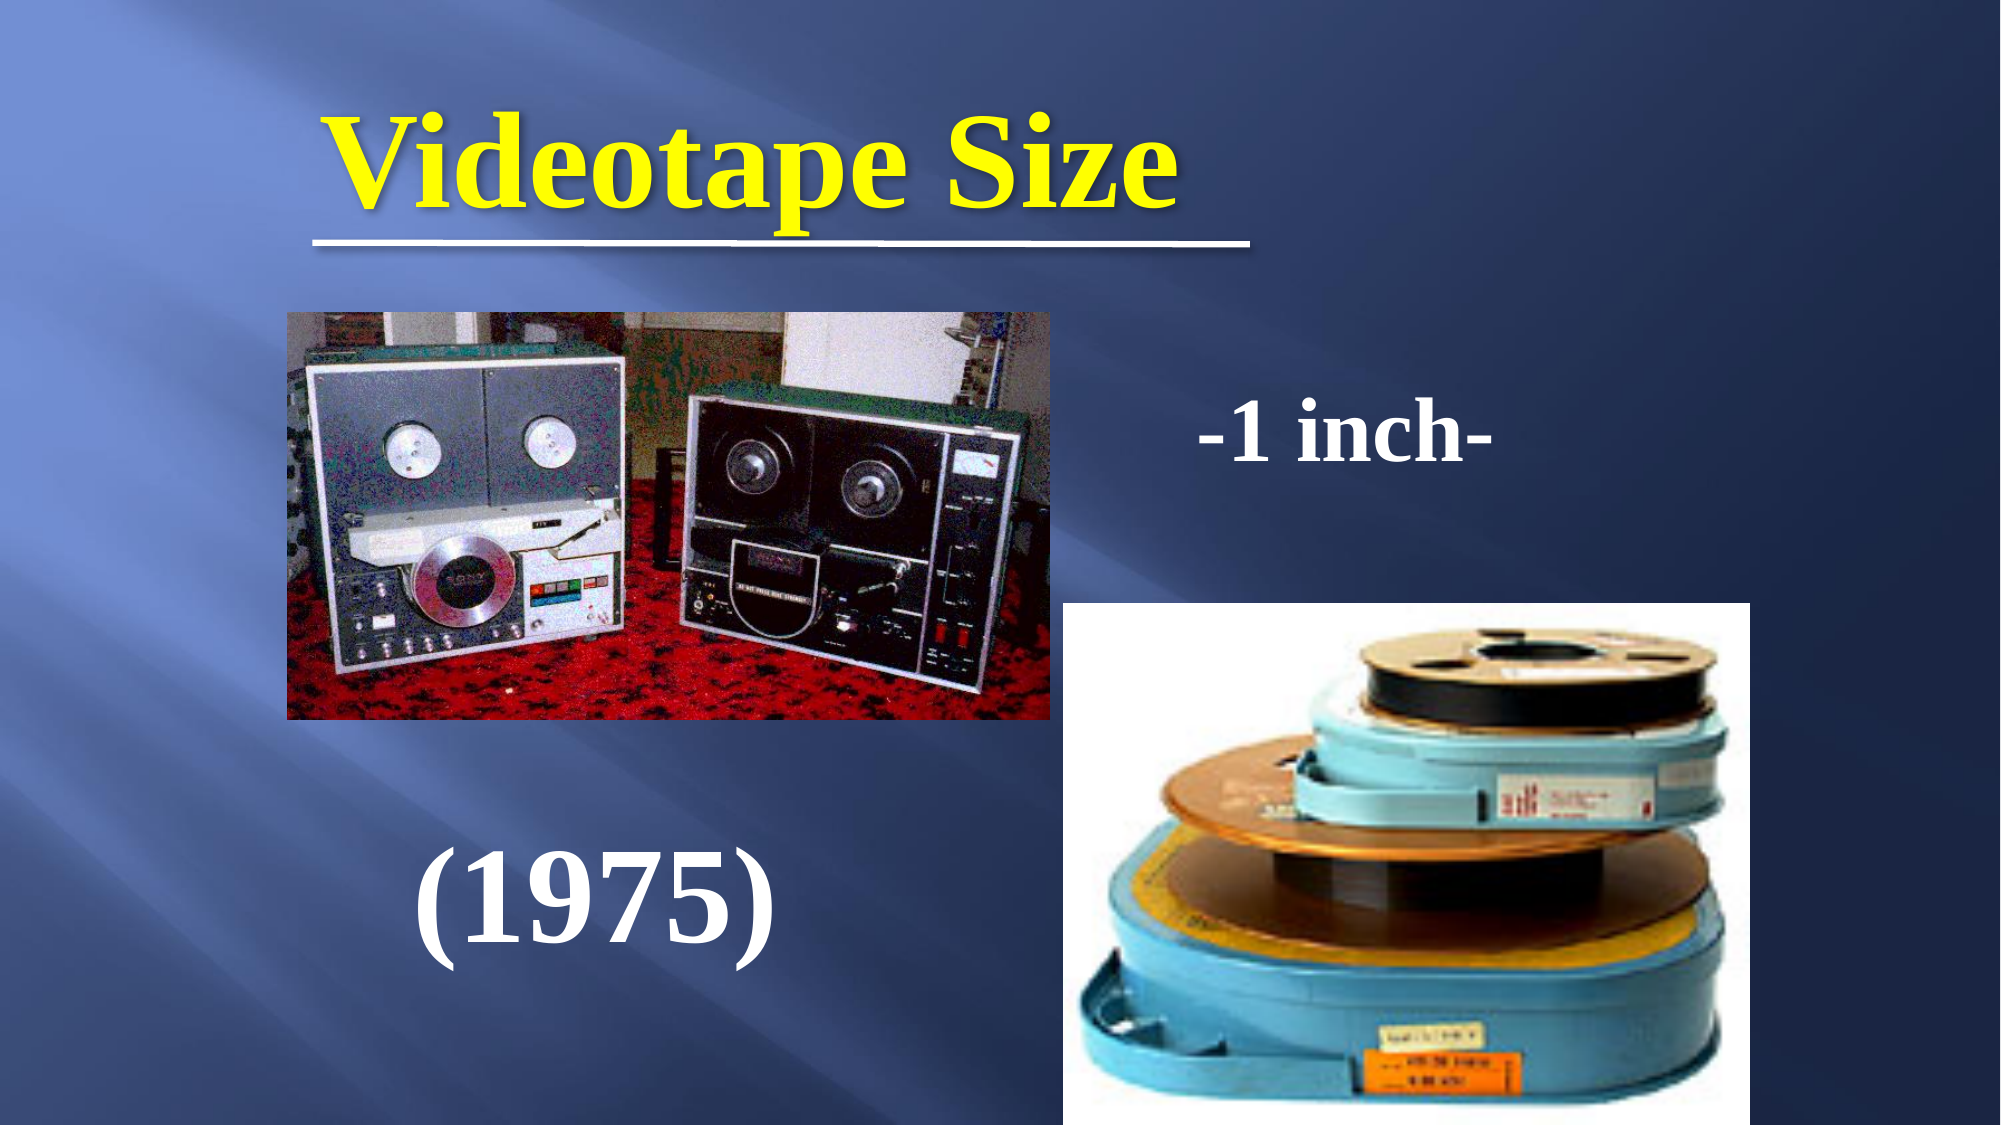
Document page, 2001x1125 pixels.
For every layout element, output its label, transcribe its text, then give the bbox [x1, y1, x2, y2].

text_box Videotape Size [304, 62, 1197, 243]
text_box -1 inch- [1182, 362, 1511, 488]
text_box (1975) [397, 797, 794, 977]
picture [0, 0, 2001, 1125]
